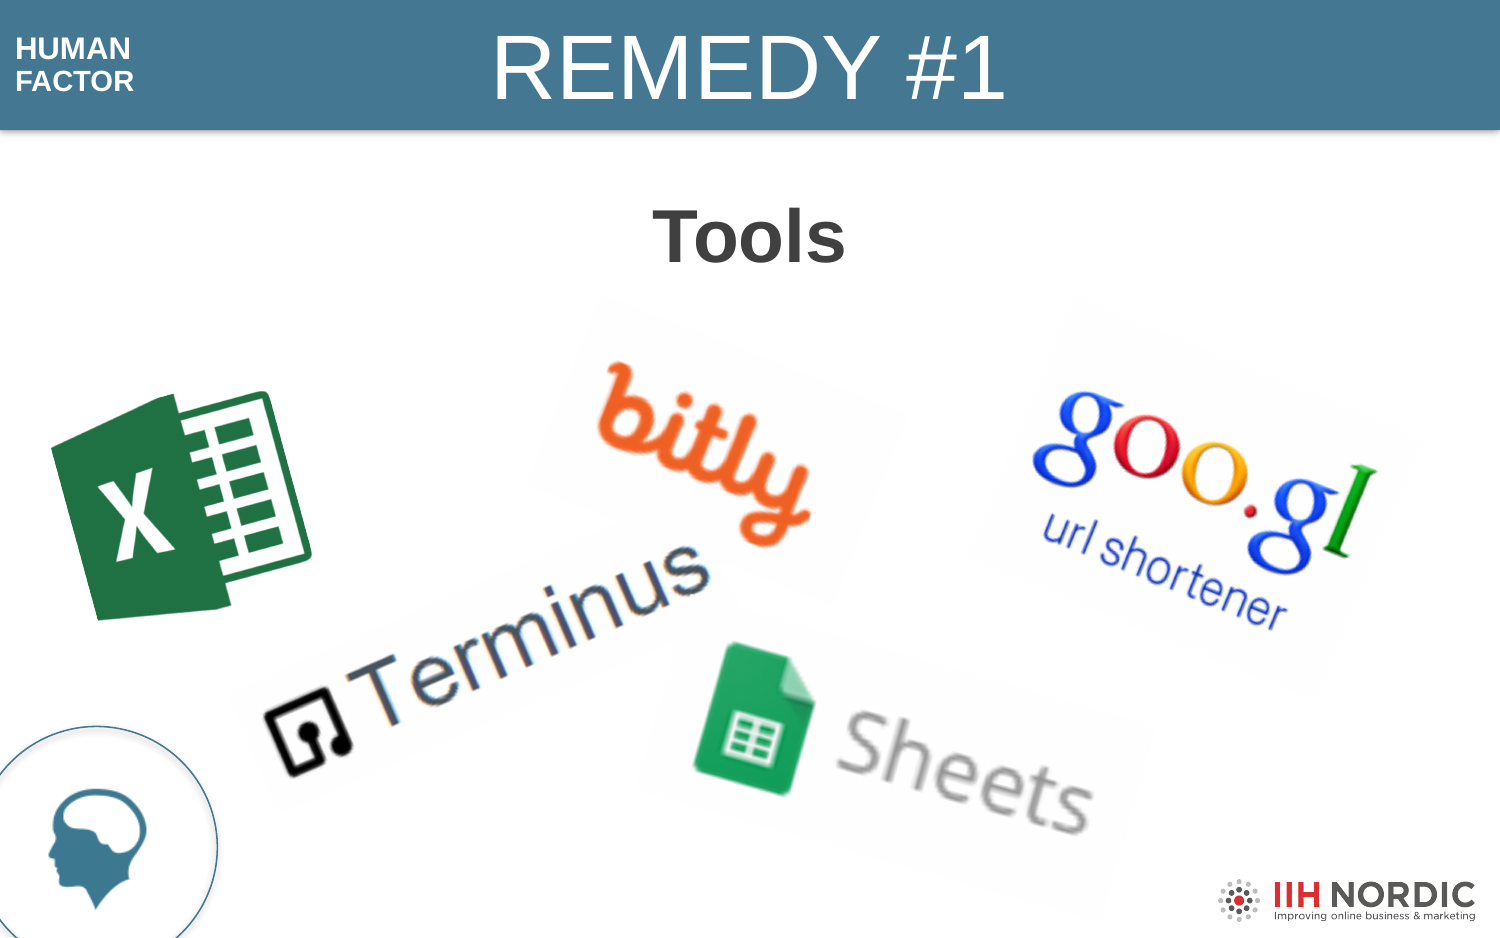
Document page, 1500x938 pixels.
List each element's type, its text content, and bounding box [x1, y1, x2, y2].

picture [967, 296, 1423, 700]
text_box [0, 726, 218, 938]
text_box Tools [0, 179, 1500, 665]
text_box HUMAN FACTOR [0, 0, 1500, 131]
picture [1217, 879, 1476, 922]
picture [46, 296, 1154, 920]
